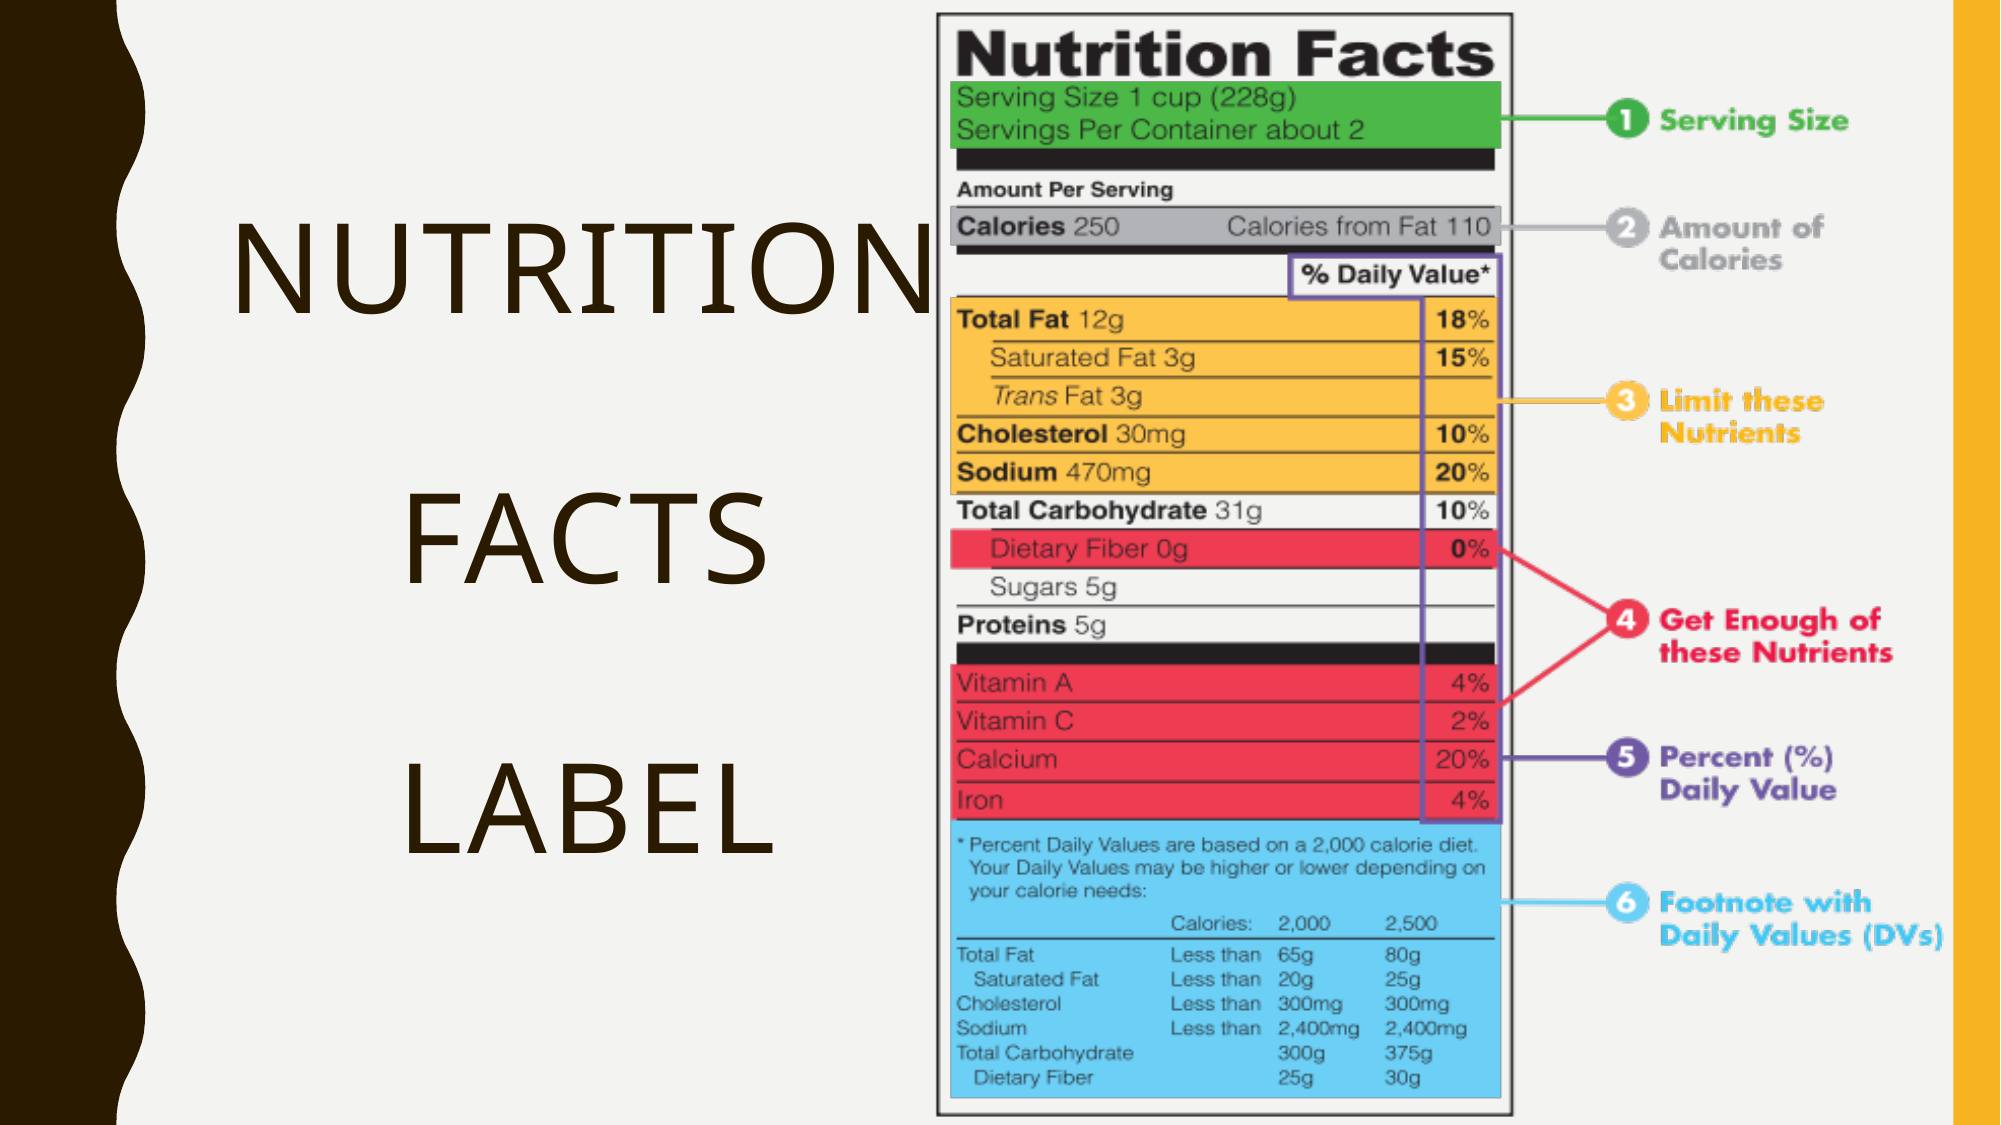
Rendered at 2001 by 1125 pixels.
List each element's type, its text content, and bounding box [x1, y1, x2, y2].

title Nutrition facts label [205, 62, 924, 1081]
picture [924, 0, 1978, 1125]
